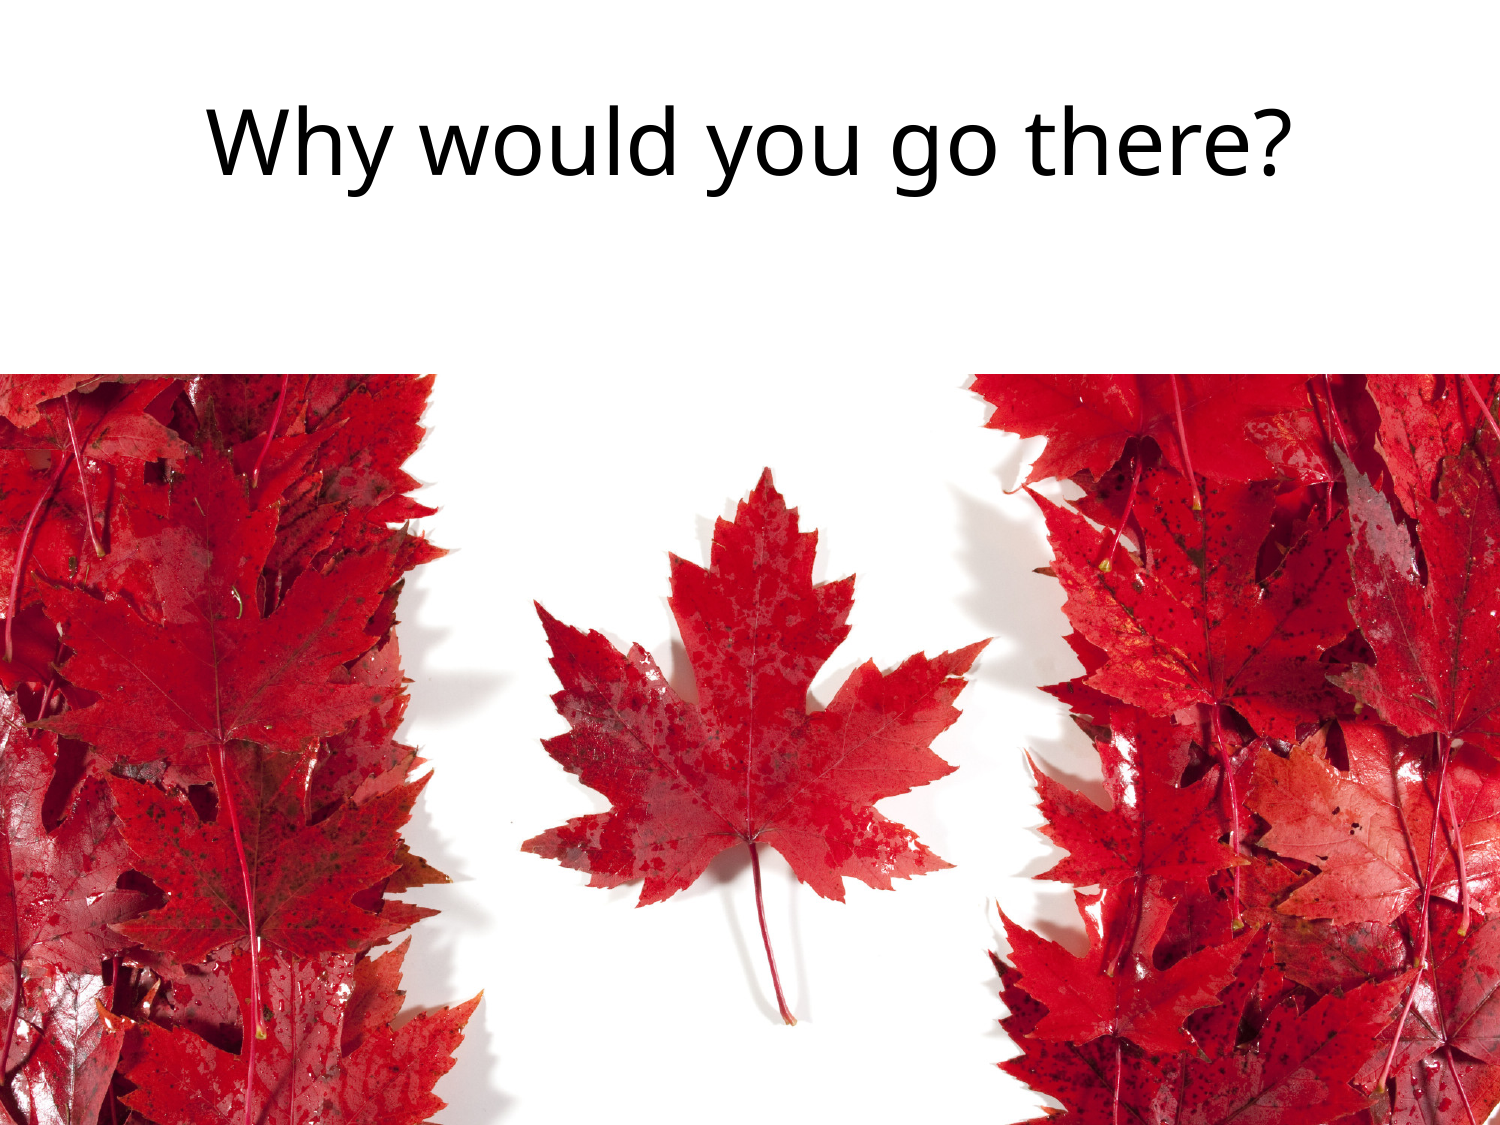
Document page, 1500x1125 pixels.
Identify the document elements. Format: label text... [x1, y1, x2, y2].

title Why would you go there? [75, 45, 1425, 233]
picture [0, 374, 1500, 1125]
